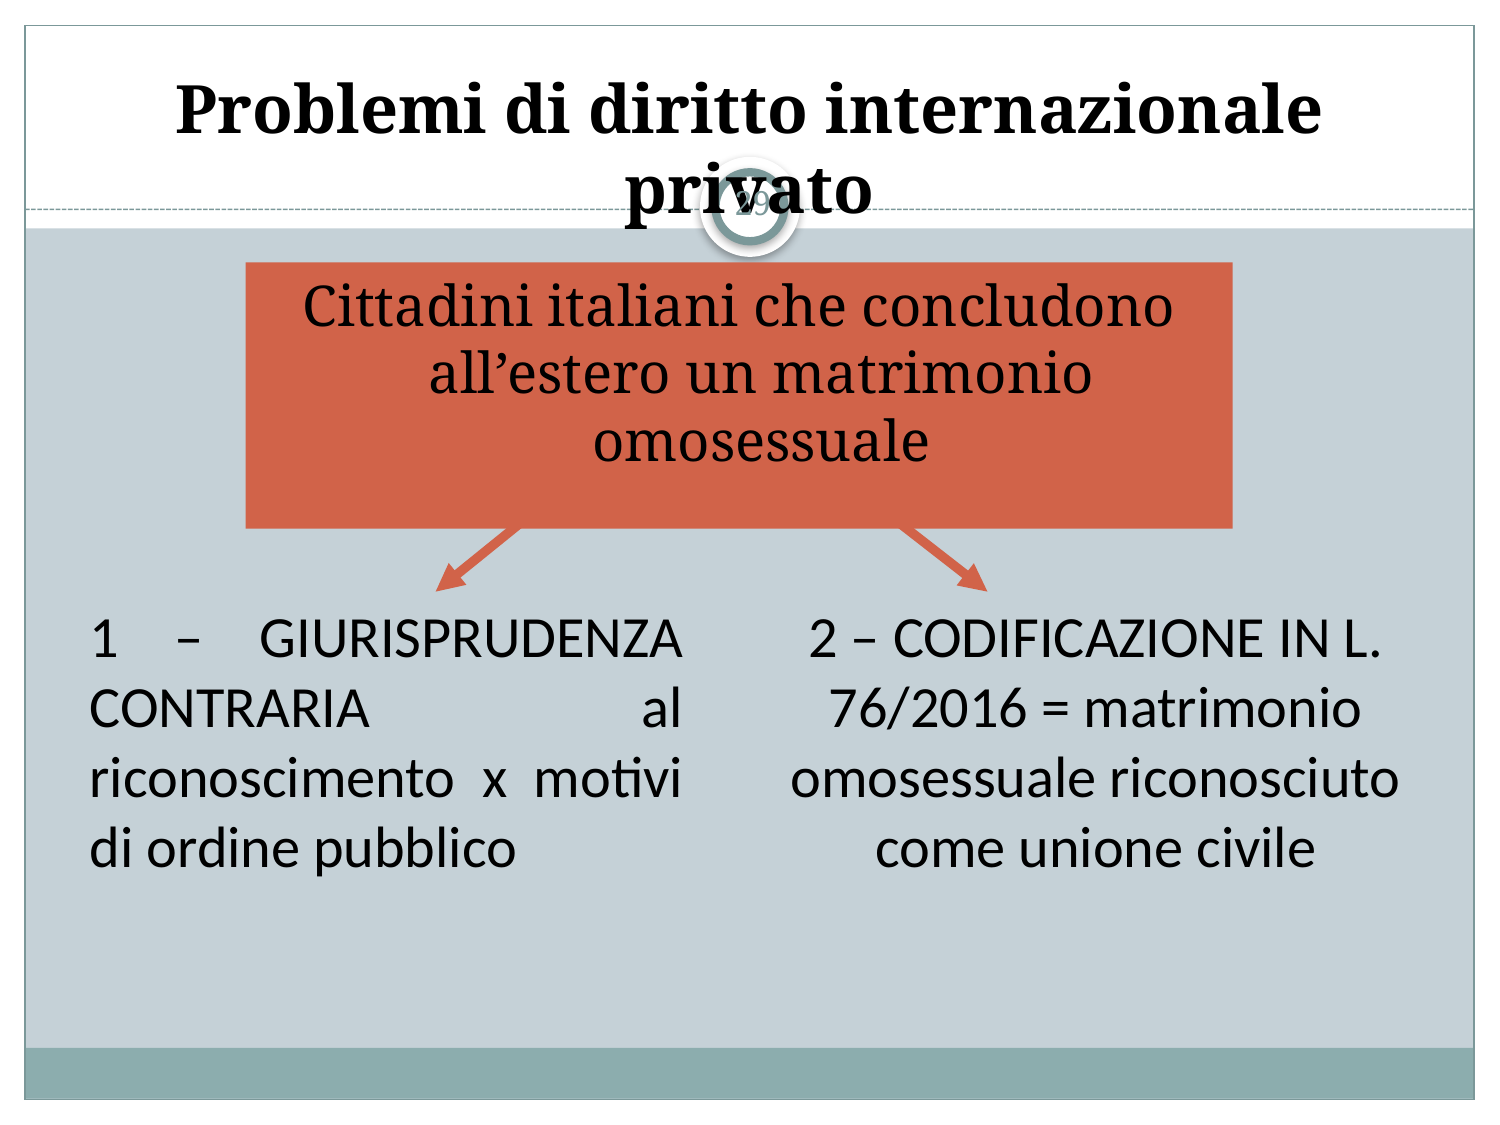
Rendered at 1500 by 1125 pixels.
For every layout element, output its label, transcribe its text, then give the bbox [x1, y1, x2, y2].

text_box 1 – GIURISPRUDENZA CONTRARIA al riconoscimento x motivi di ordine pubblico [74, 591, 699, 977]
text_box [435, 478, 576, 592]
text_box 2 – CODIFICAZIONE IN L. 76/2016 = matrimonio omosessuale riconosciuto come unione civile [766, 591, 1425, 932]
footer [50, 1051, 638, 1112]
text_box [842, 478, 988, 592]
title Problemi di diritto internazionale privato [75, 45, 1425, 235]
list Cittadini italiani che concludono all’estero un matrimonio omosessuale [245, 262, 1233, 529]
slide_number 29 [715, 168, 791, 241]
